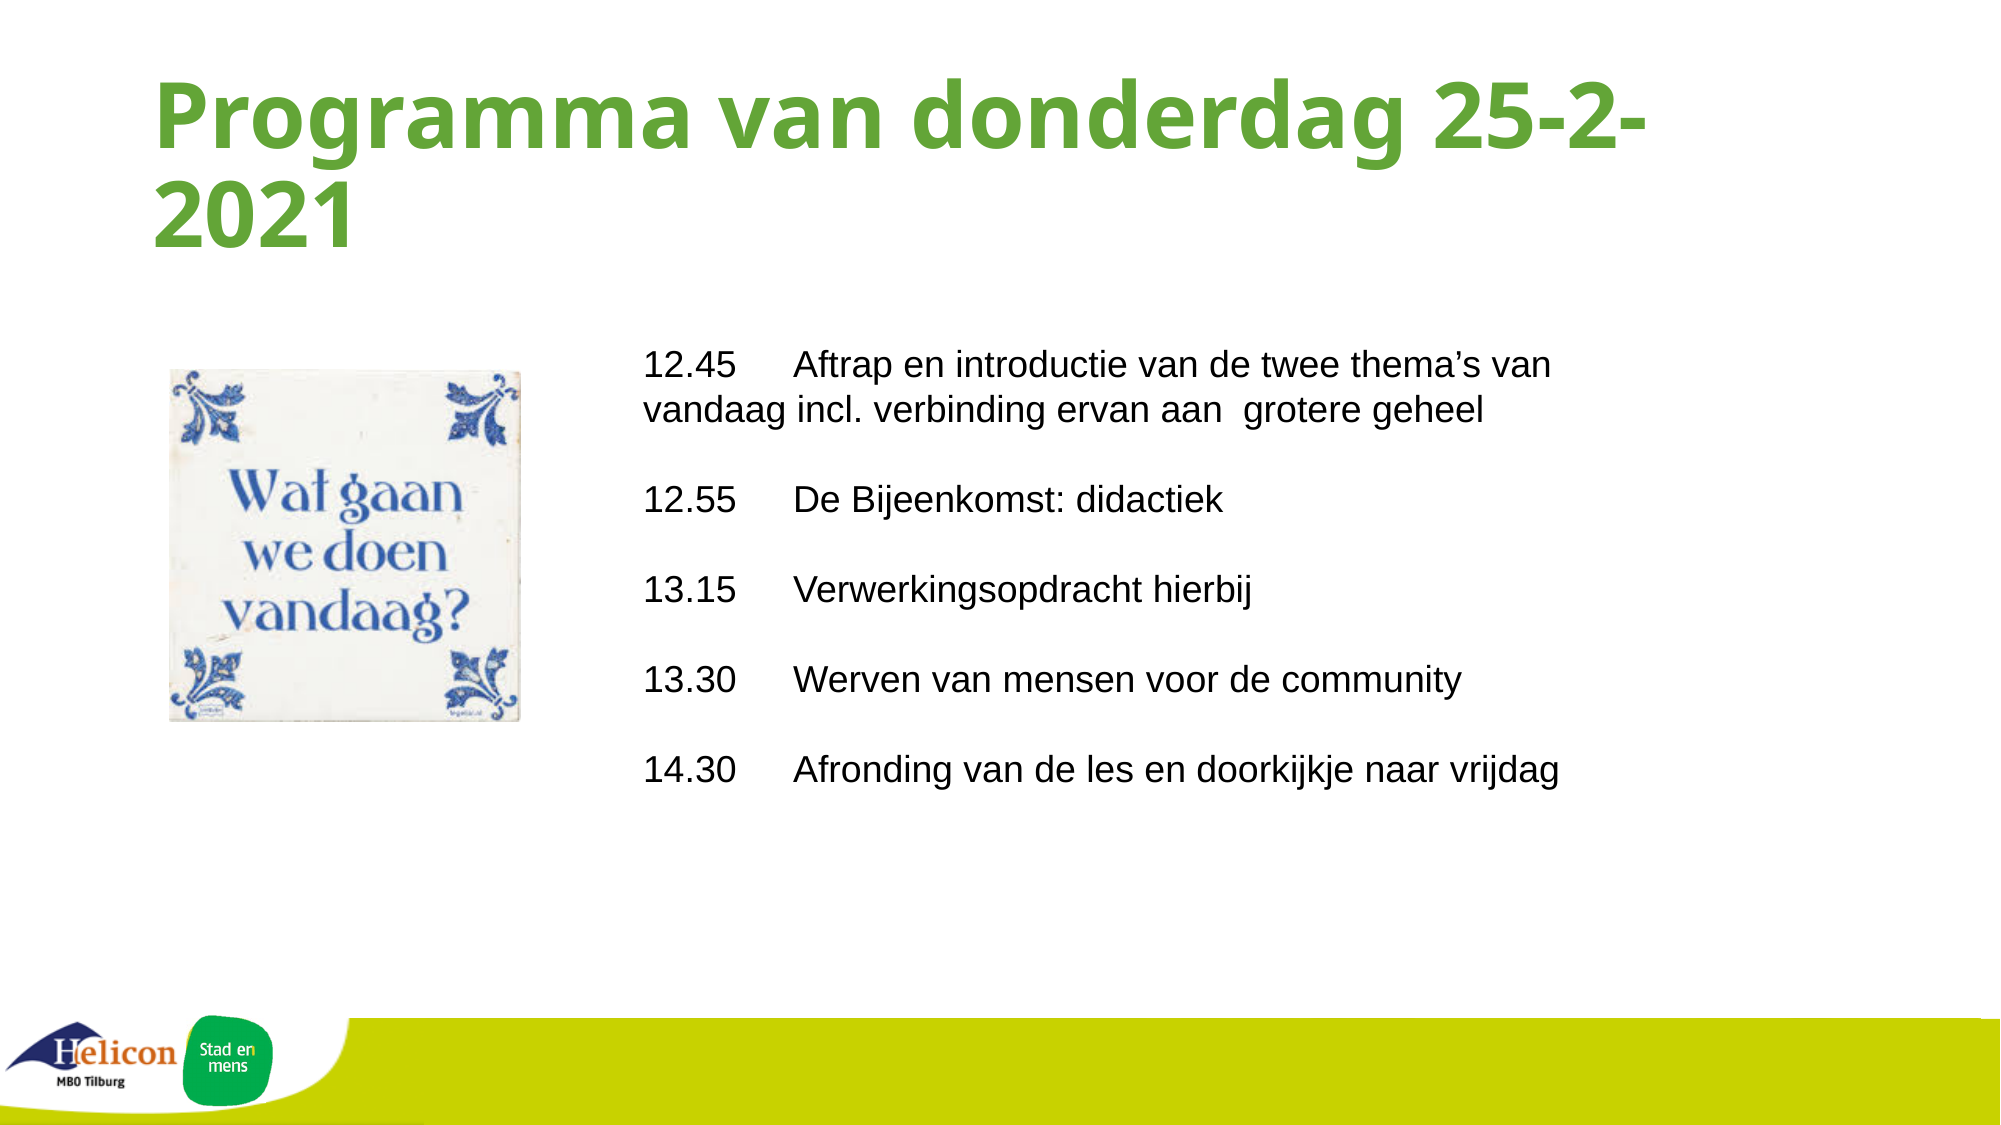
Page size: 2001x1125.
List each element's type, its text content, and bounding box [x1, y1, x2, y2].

title Programma van donderdag 25-2-2021 [137, 59, 1863, 278]
picture [169, 369, 521, 722]
text_box 12.45 Aftrap en introductie van de twee thema’s van vandaag incl. verbinding ervan aan grotere geheel 12.55 De Bijeenkomst: didactiek 13.15 Verwerkingsopdracht hierbij 13.30 Werven van mensen voor de community 14.30 Afronding van de les en doorkijkje naar vrijdag [628, 332, 1782, 898]
picture [0, 1013, 424, 1125]
